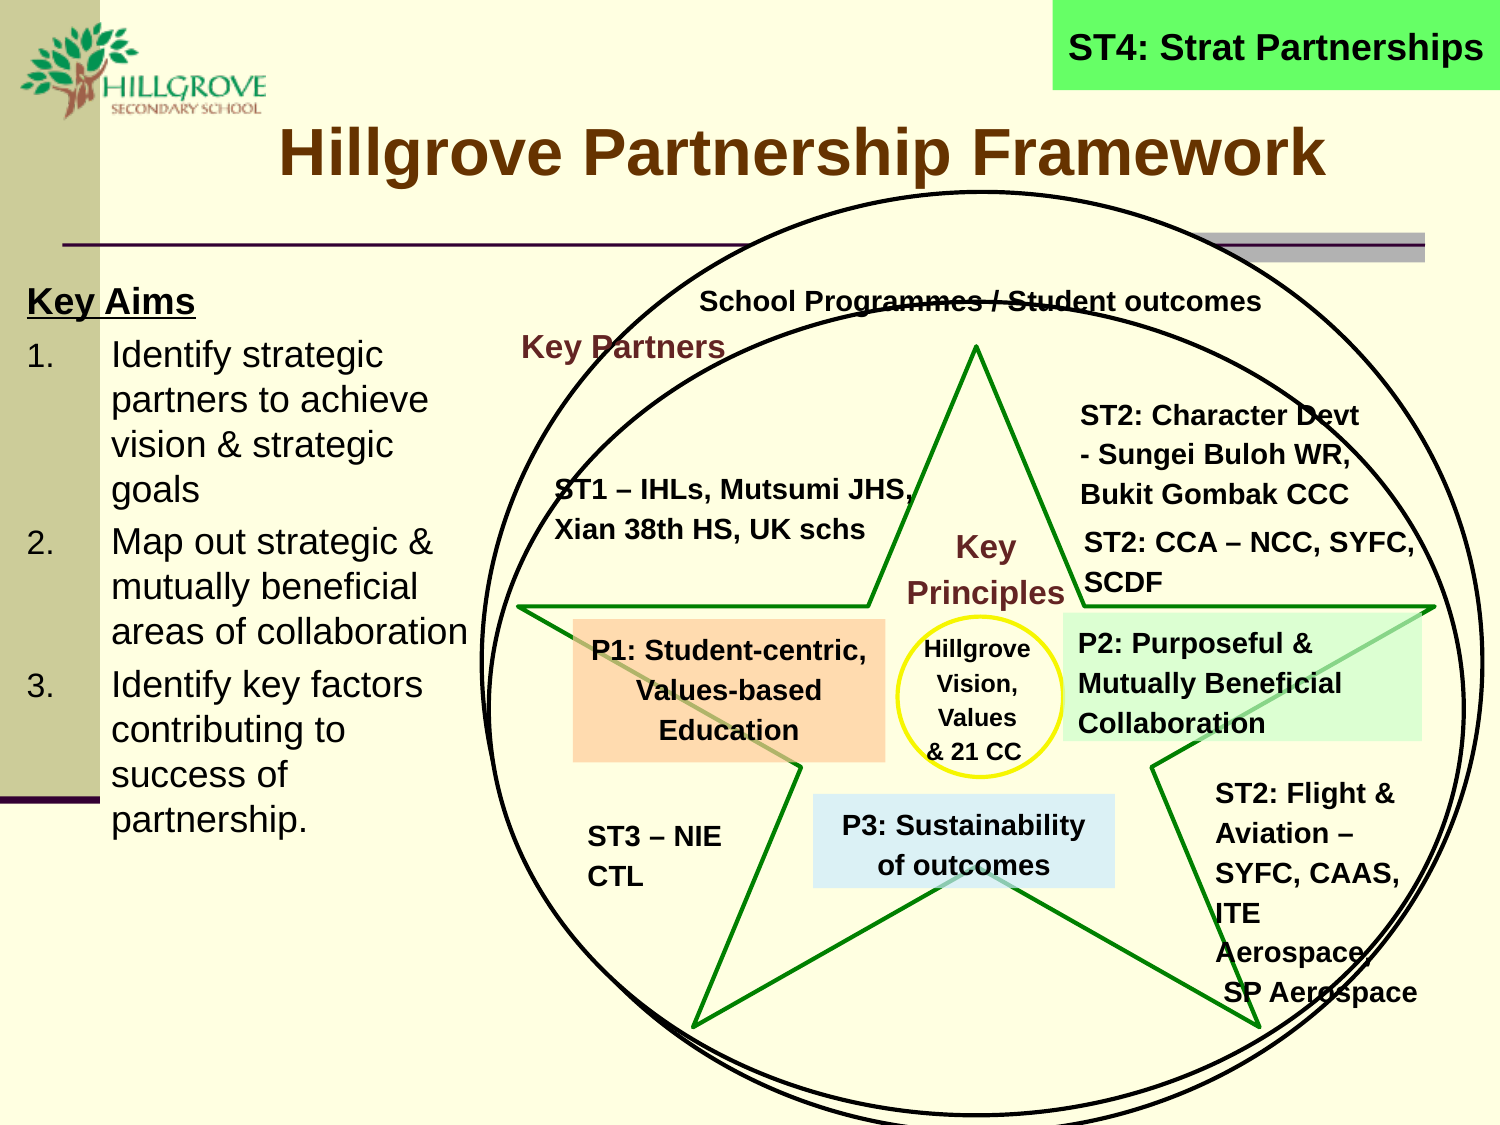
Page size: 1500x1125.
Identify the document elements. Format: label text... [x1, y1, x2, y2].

title Hillgrove Partnership Framework [147, 78, 1459, 220]
picture [20, 22, 266, 141]
list Key Aims Identify strategic partners to achieve vision & strategic goals Map out strategic & mutually beneficial areas of collaboration Identify key factors contributing to success of partnership. [11, 269, 476, 897]
text_box ST4: Strat Partnerships [1052, 0, 1500, 91]
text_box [481, 191, 1495, 1125]
